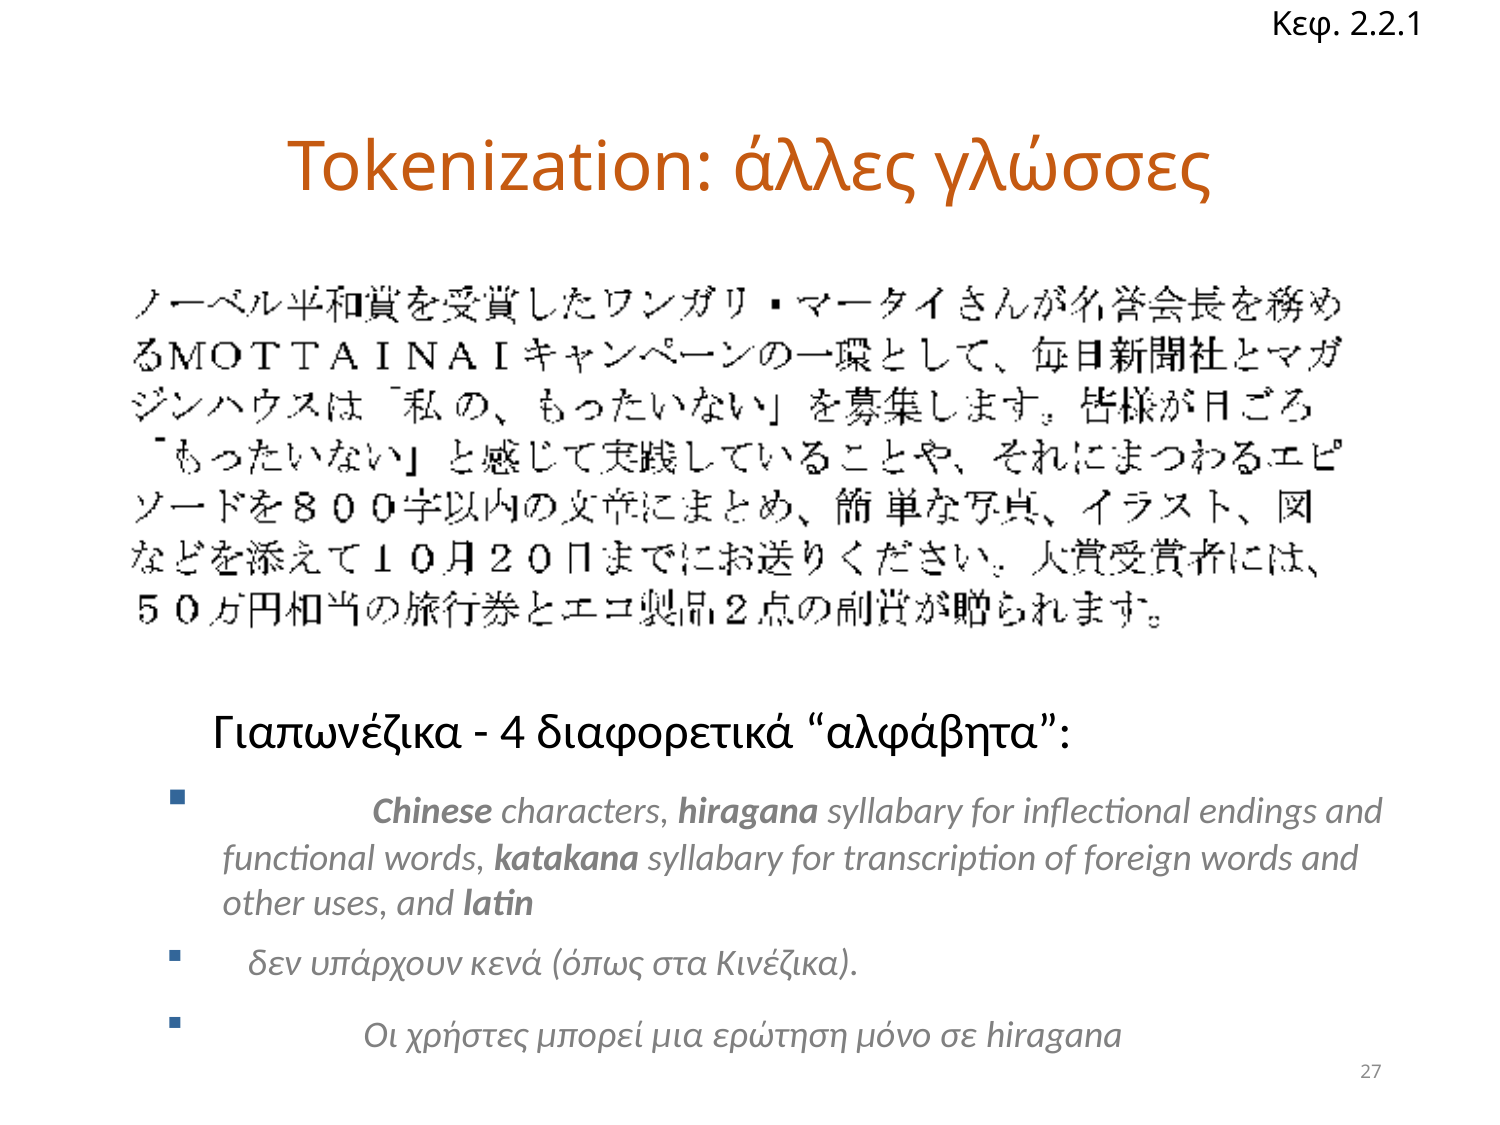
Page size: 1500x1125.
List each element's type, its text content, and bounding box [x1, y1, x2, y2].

text_box Γιαπωνέζικα - 4 διαφορετικά “αλφάβητα”: Chinese characters, hiragana syllabary for inflectional endings and functional words, katakana syllabary for transcription of foreign words and other uses, and latin δεν υπάρχουν κενά (όπως στα Κινέζικα). Οι χρήστες μπορεί μια ερώτηση μόνο σε hiragana [76, 691, 1418, 1043]
title Tokenization: άλλες γλώσσες [103, 59, 1397, 278]
text_box Κεφ. 2.2.1 [1256, 0, 1440, 50]
slide_number 27 [1059, 1043, 1397, 1103]
picture [111, 255, 1383, 642]
